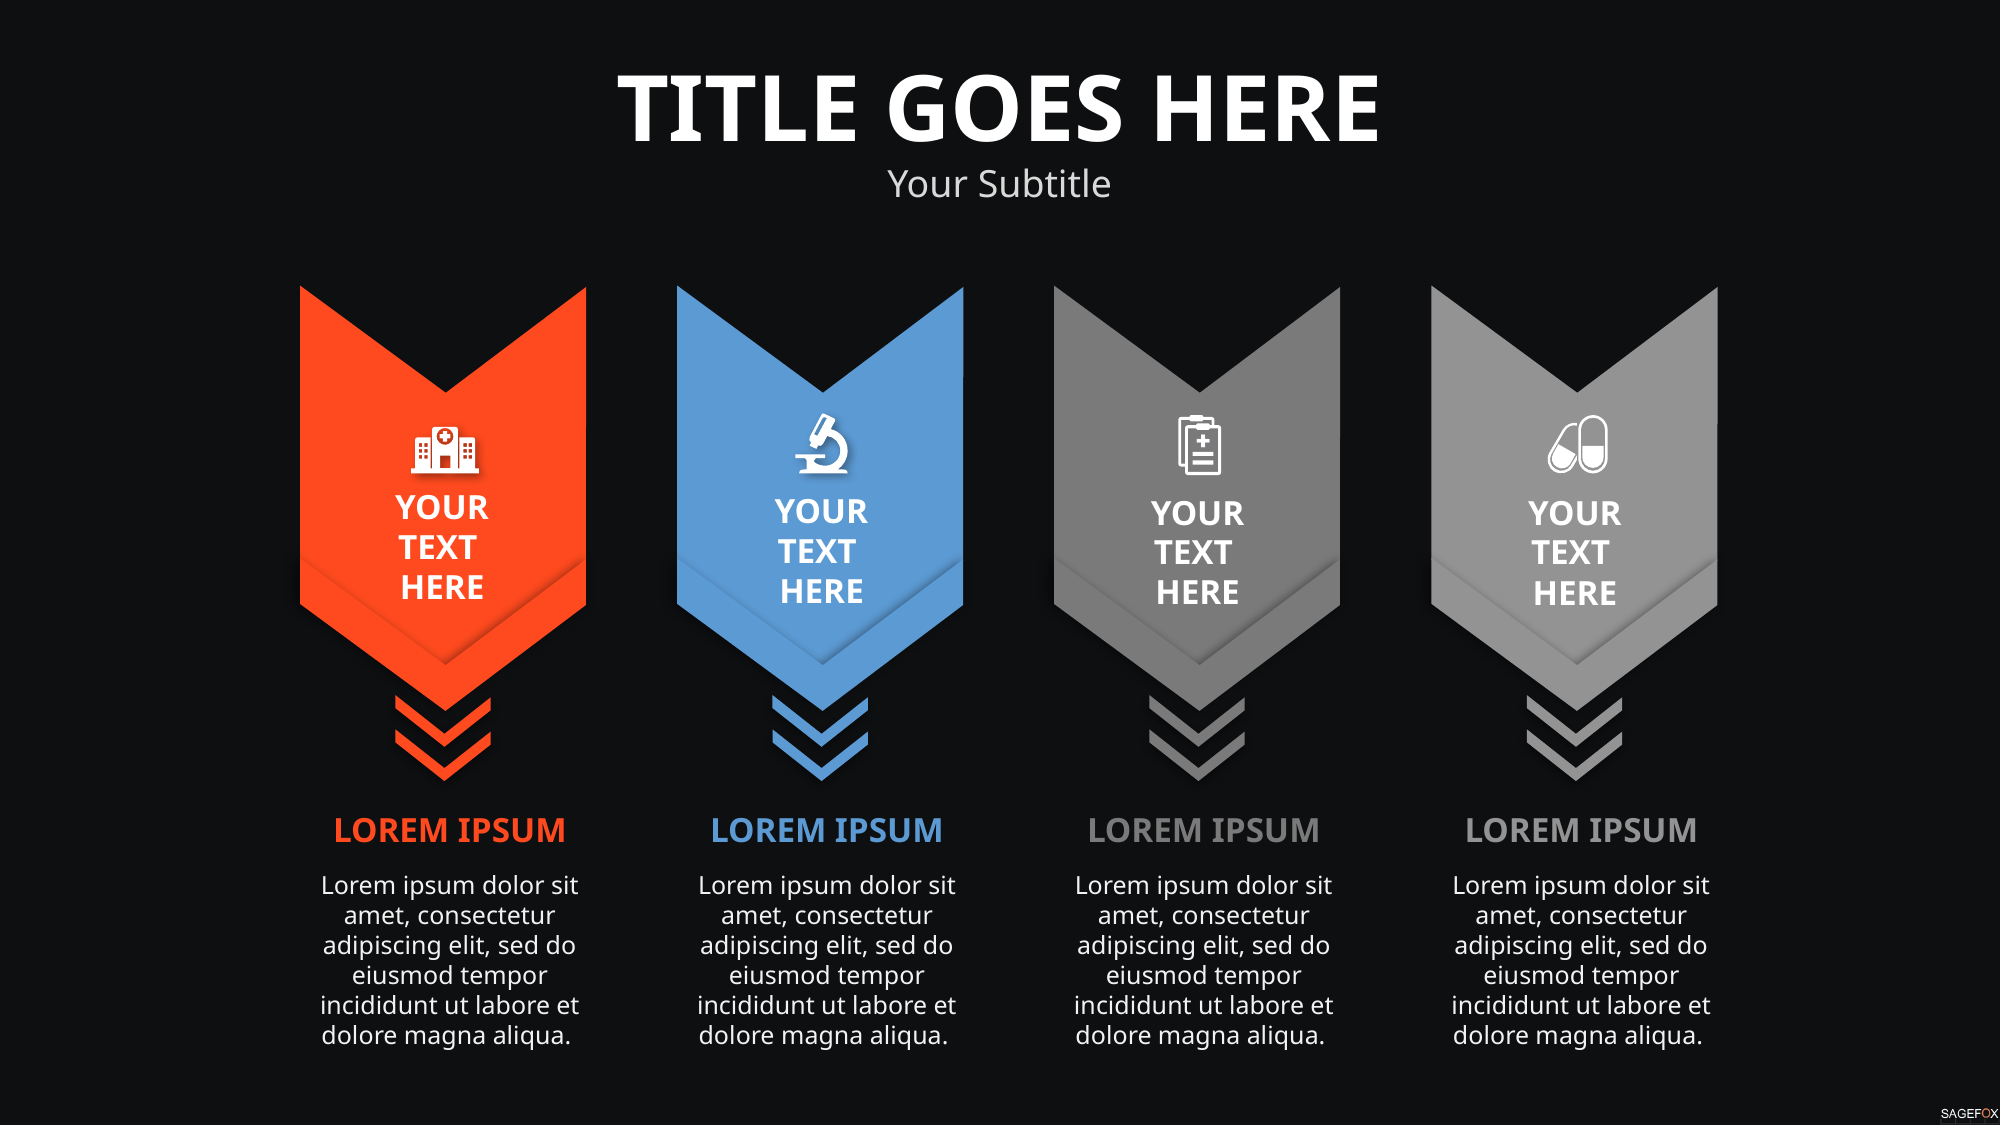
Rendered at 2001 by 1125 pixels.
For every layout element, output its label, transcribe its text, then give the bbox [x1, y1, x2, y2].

text_box [1148, 727, 1246, 783]
text_box [394, 727, 492, 783]
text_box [984, 355, 1361, 642]
text_box [771, 727, 869, 783]
text_box LOREM IPSUM Lorem ipsum dolor sit amet, consectetur adipiscing elit, sed do eiusmod tempor incididunt ut labore et dolore magna aliqua. [1431, 809, 1732, 1049]
text_box [394, 692, 492, 749]
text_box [607, 355, 984, 642]
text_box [1361, 355, 1788, 642]
text_box TITLE GOES HERE Your Subtitle [548, 42, 1452, 212]
text_box [1525, 727, 1624, 783]
text_box [1525, 692, 1624, 749]
text_box LOREM IPSUM Lorem ipsum dolor sit amet, consectetur adipiscing elit, sed do eiusmod tempor incididunt ut labore et dolore magna aliqua. [299, 809, 600, 1049]
picture [1940, 1108, 2000, 1125]
text_box [771, 692, 869, 749]
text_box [1178, 415, 1222, 476]
text_box LOREM IPSUM Lorem ipsum dolor sit amet, consectetur adipiscing elit, sed do eiusmod tempor incididunt ut labore et dolore magna aliqua. [1053, 809, 1354, 1049]
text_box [230, 355, 607, 642]
text_box LOREM IPSUM Lorem ipsum dolor sit amet, consectetur adipiscing elit, sed do eiusmod tempor incididunt ut labore et dolore magna aliqua. [677, 809, 978, 1049]
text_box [1545, 415, 1608, 476]
text_box [1148, 692, 1246, 749]
